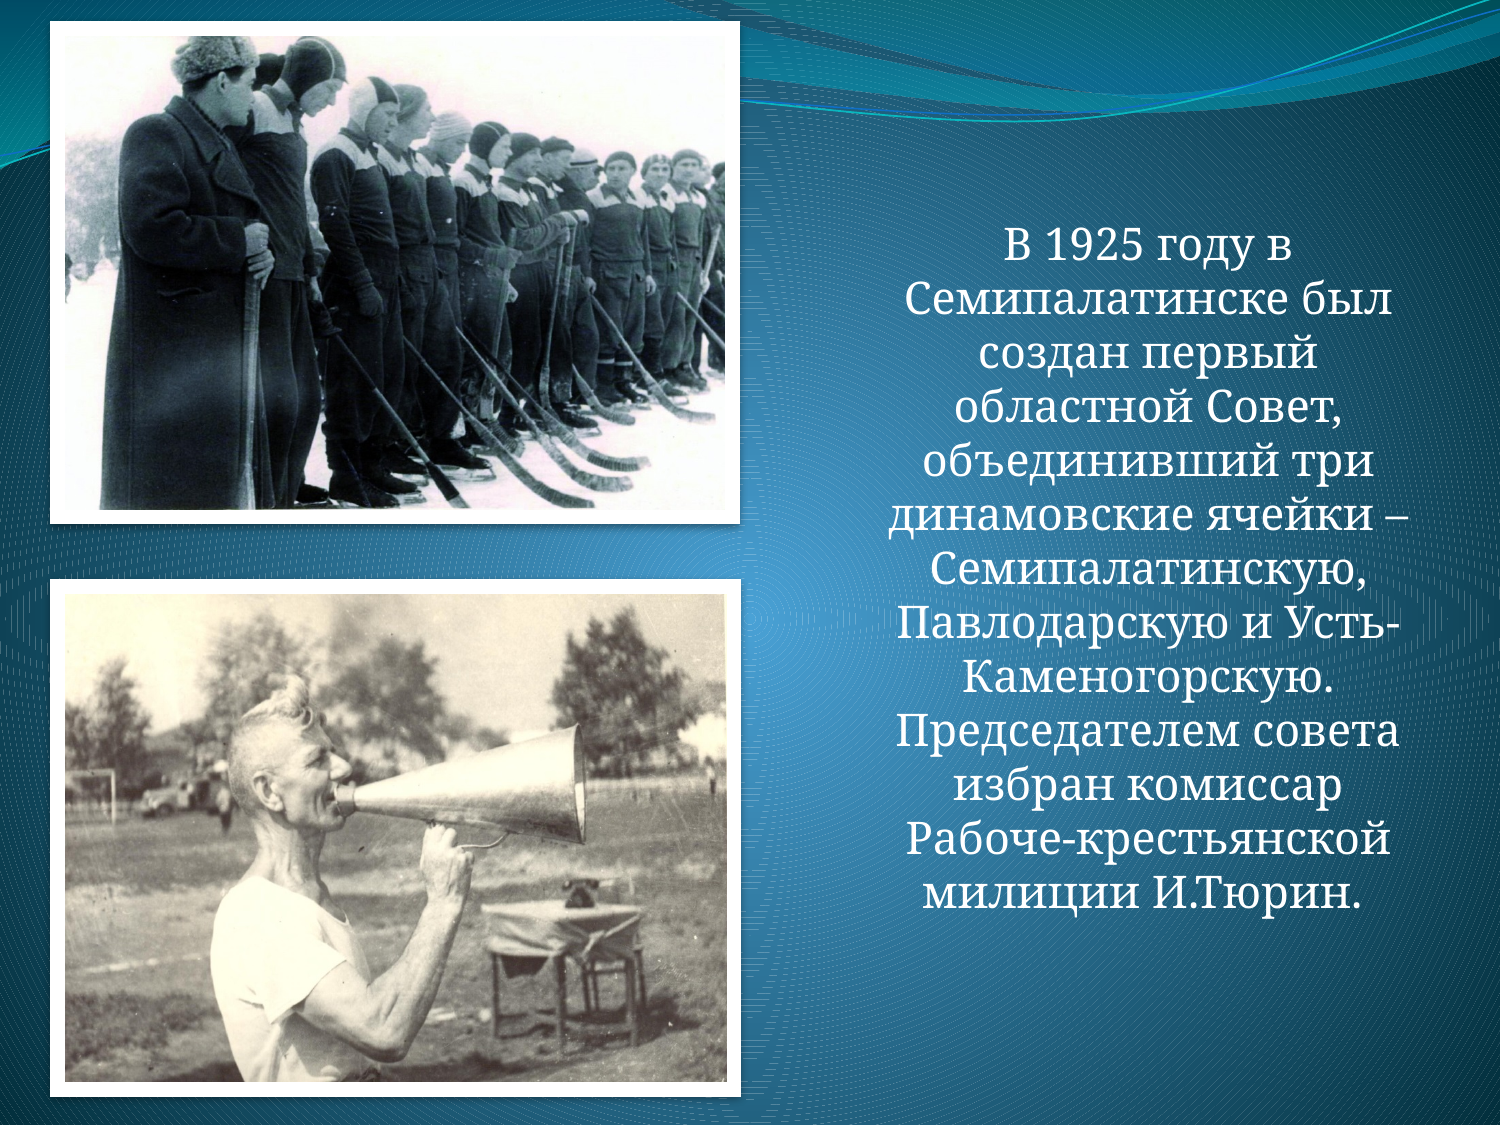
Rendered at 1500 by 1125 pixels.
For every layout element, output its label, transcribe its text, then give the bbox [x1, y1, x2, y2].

picture [64, 35, 726, 510]
picture [64, 593, 727, 1083]
subtitle В 1925 году в Семипалатинске был создан первый областной Совет, объединивший три динамовские ячейки –Семипалатинскую, Павлодарскую и Усть-Каменогорскую. Председателем совета избран комиссар Рабоче-крестьянской милиции И.Тюрин. [797, 208, 1436, 929]
